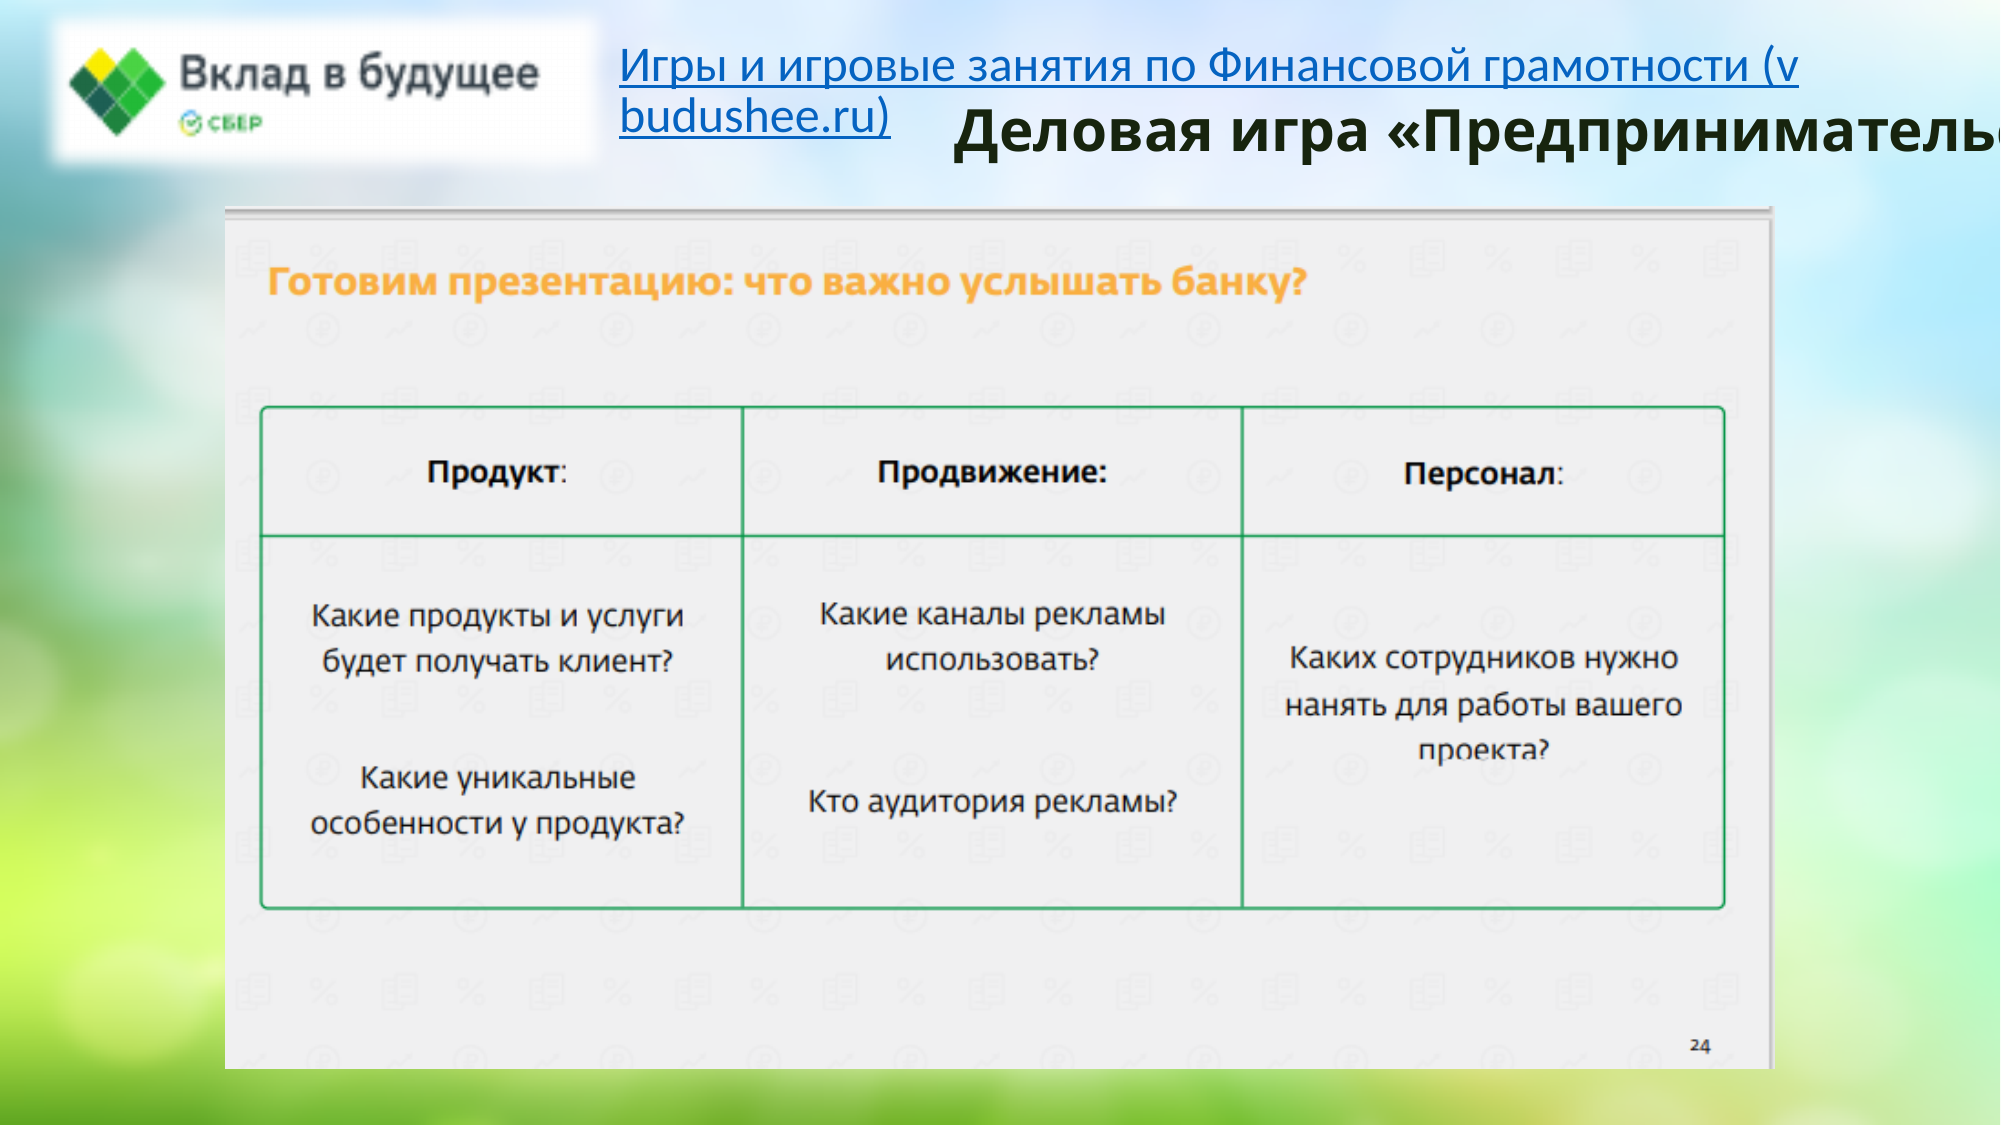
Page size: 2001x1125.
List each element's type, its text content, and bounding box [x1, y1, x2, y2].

text_box Игры и игровые занятия по Финансовой грамотности (vbudushee.ru) [615, 24, 1830, 100]
picture [0, 0, 2001, 1125]
text_box Деловая игра «Предпринимательство» [940, 85, 2000, 171]
